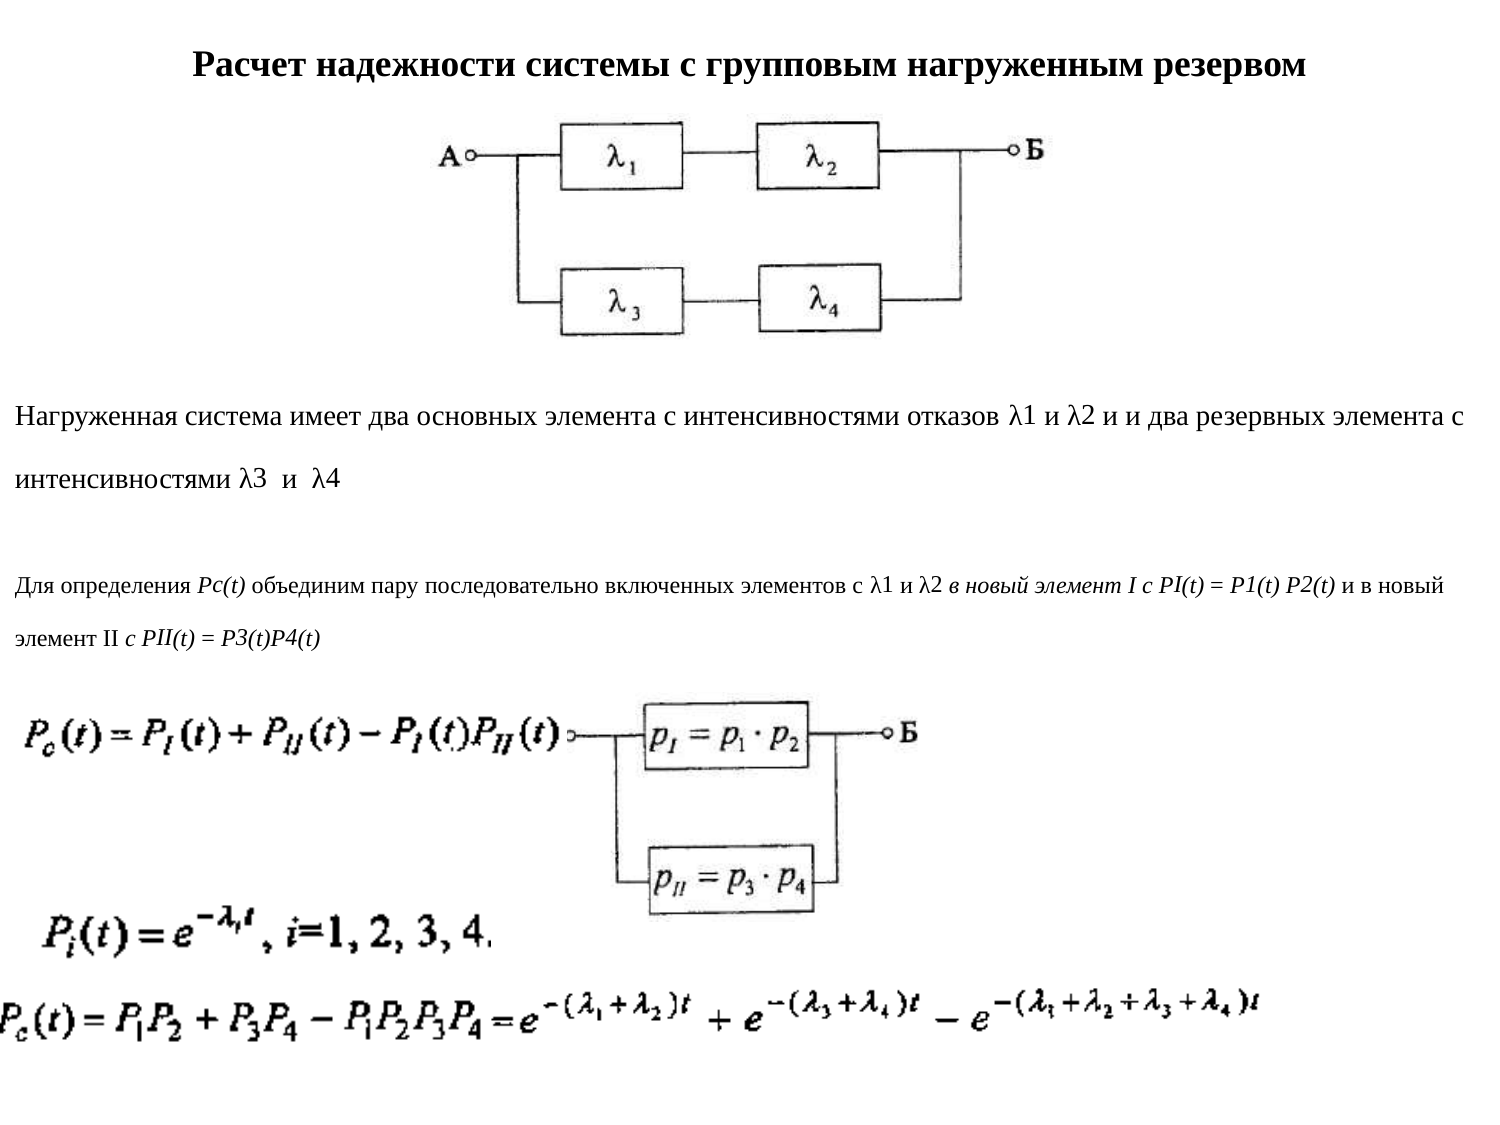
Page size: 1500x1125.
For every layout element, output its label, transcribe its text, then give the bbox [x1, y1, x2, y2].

title Расчет надежности системы с групповым нагруженным резервом [75, 45, 1425, 79]
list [430, 113, 1058, 342]
picture [0, 692, 940, 923]
text_box Для определения Рс(t) объединим пару последовательно включенных элементов с λ1 и λ2 в новый элемент I c РI(t) = Р1(t) Р2(t) и в новый элемент II c РII(t) = Р3(t)Р4(t) [0, 537, 1500, 659]
text_box Нагруженная система имеет два основных элемента с интенсивностями отказов λ1 и λ2 и и два резервных элемента с интенсивностями λ3 и λ4 [0, 359, 1500, 503]
picture [29, 904, 491, 965]
picture [0, 987, 1271, 1050]
